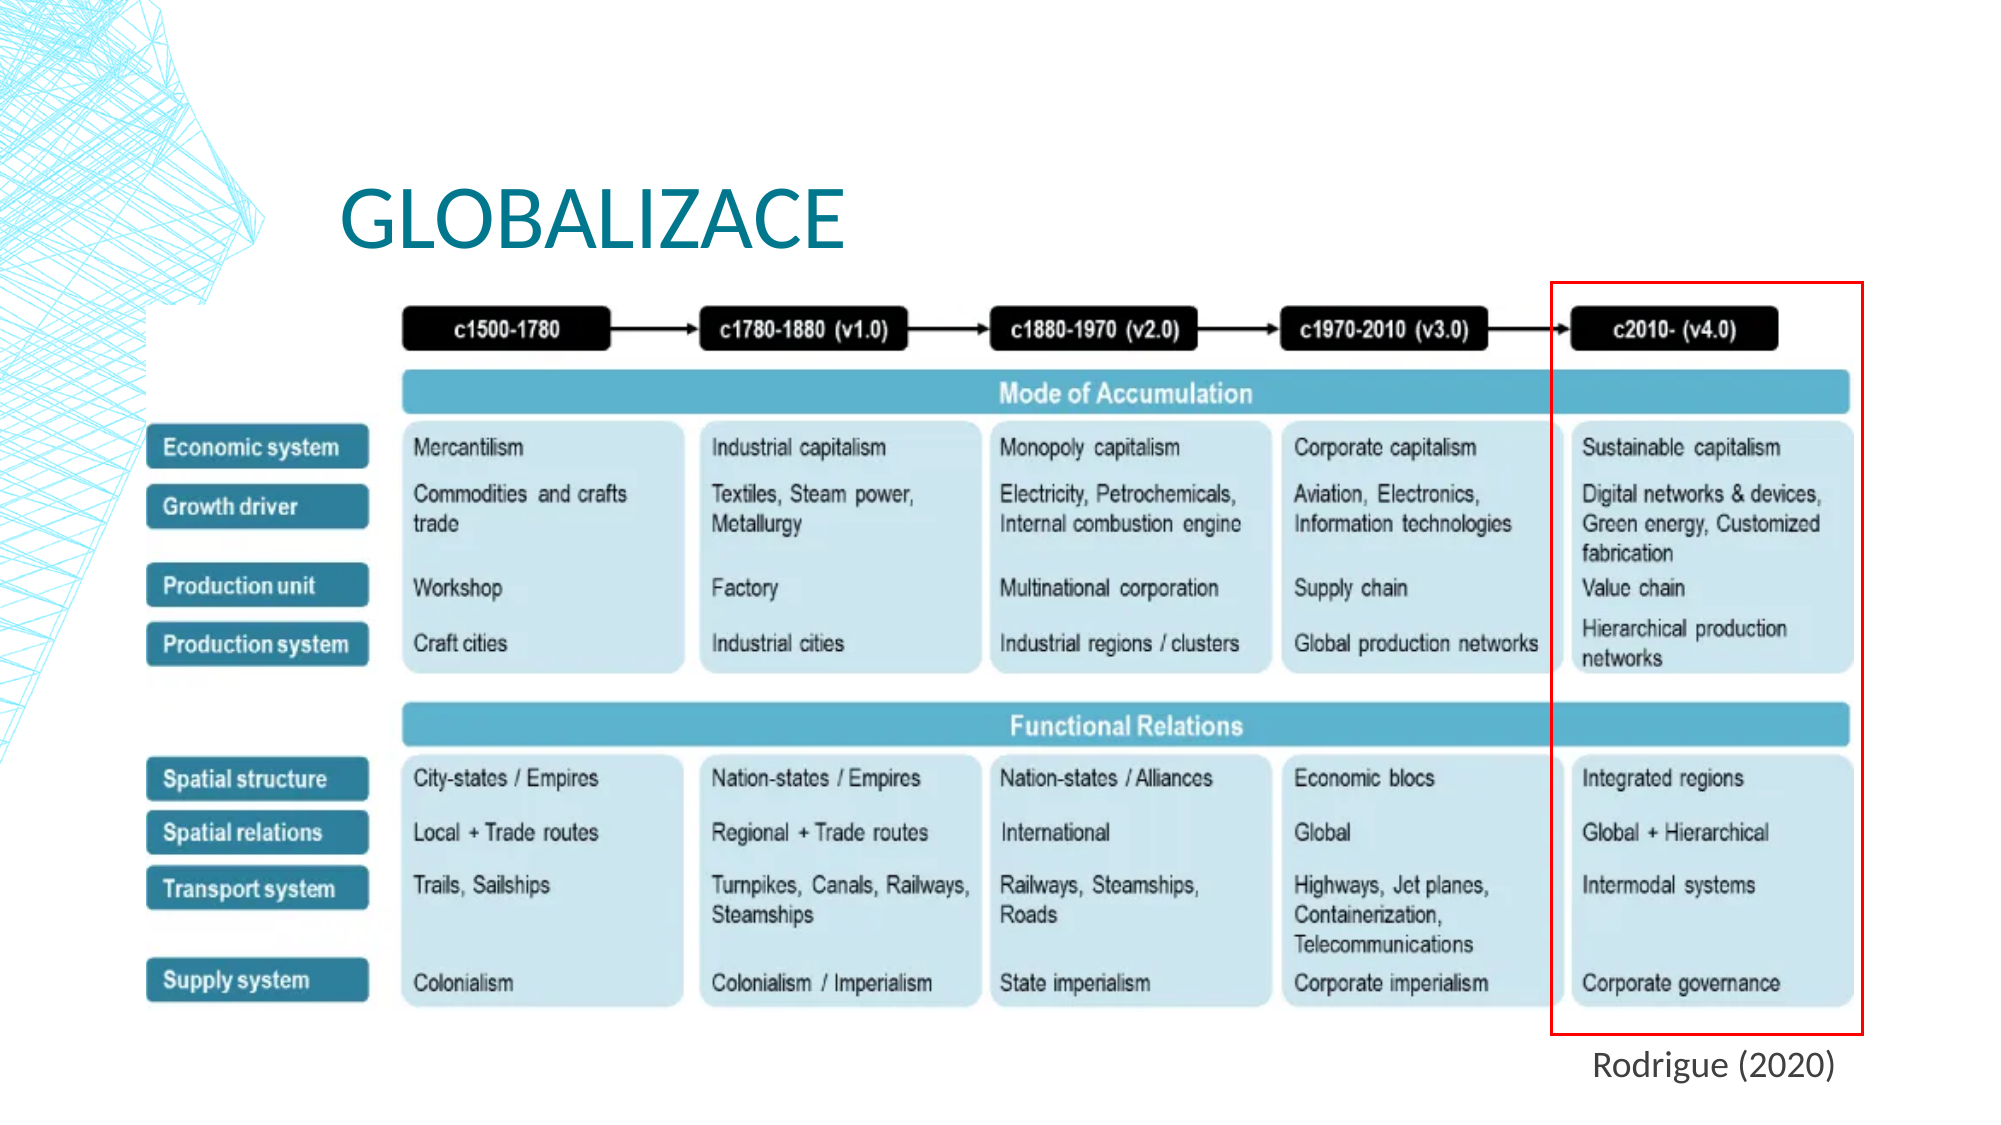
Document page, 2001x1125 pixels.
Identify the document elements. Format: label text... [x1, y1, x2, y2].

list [146, 305, 1854, 1012]
text_box [1550, 282, 1863, 1036]
title Globalizace [324, 62, 1863, 275]
picture [0, 0, 2001, 1125]
text_box Rodrigue (2020) [1577, 1036, 1852, 1092]
